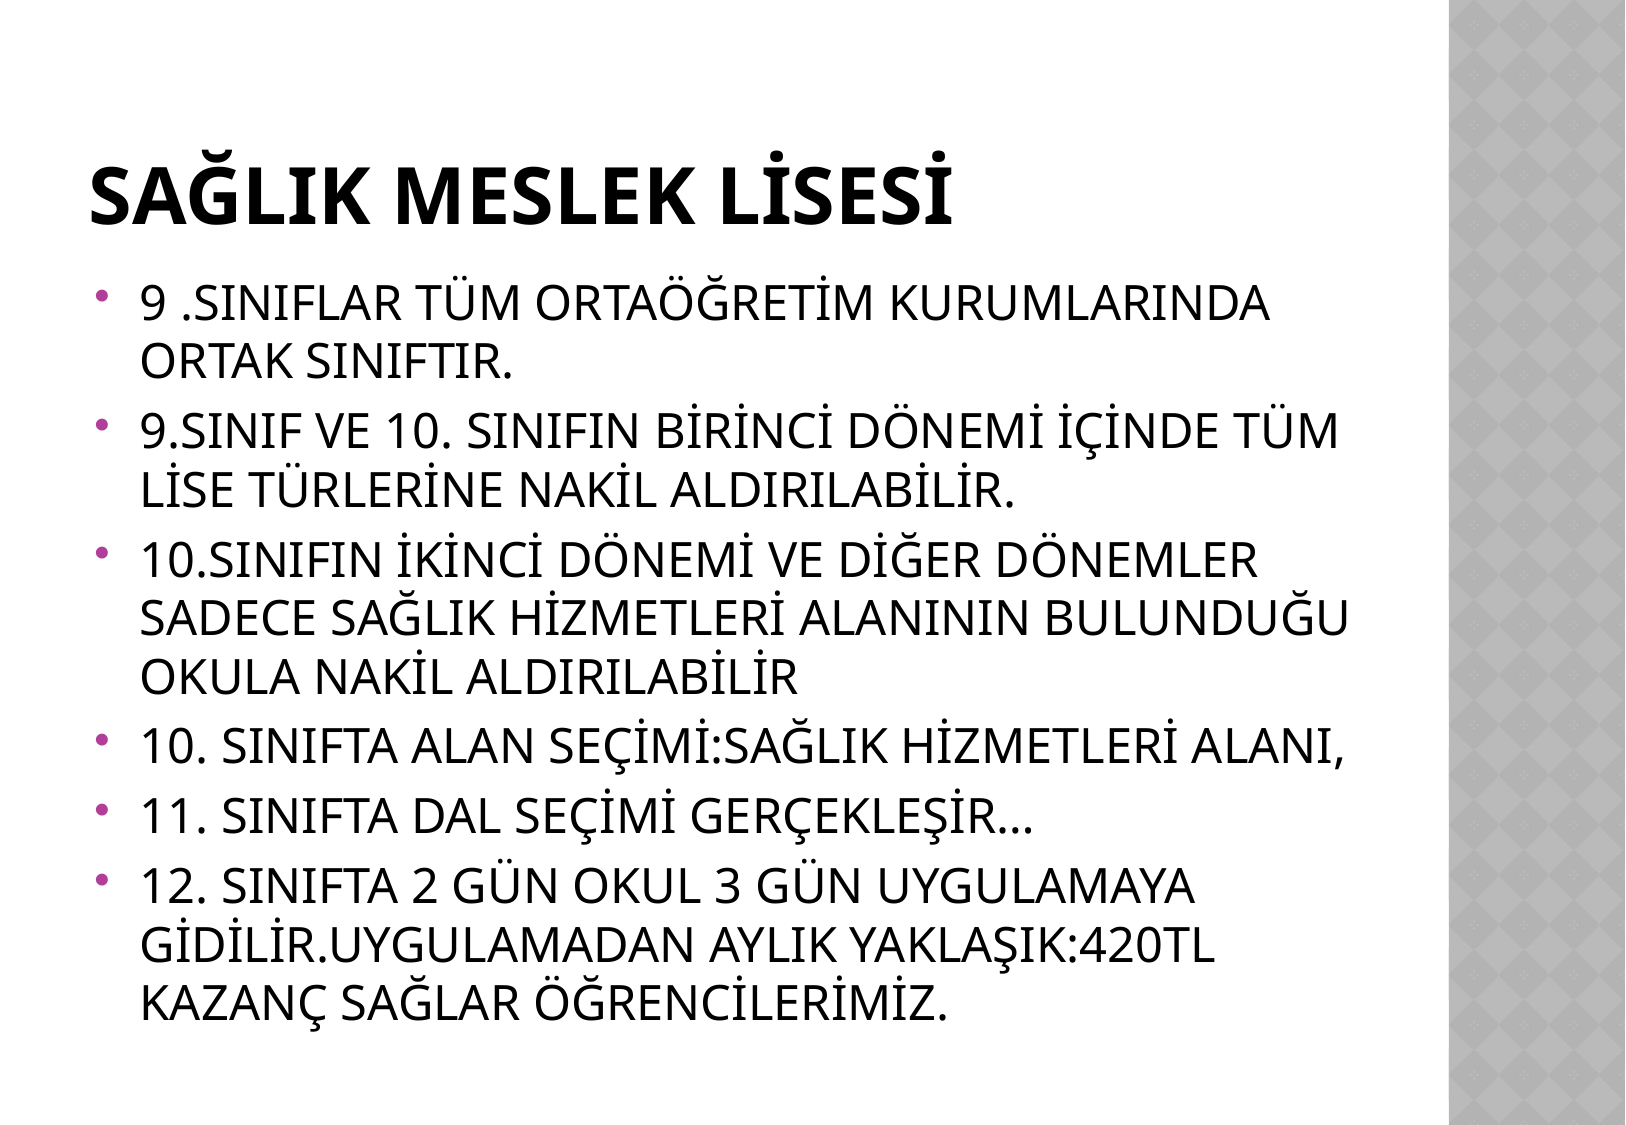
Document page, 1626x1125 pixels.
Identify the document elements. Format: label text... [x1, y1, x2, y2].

title SAĞLIK MESLEK LİSESİ [81, 52, 1457, 240]
list 9 .SINIFLAR TÜM ORTAÖĞRETİM KURUMLARINDA ORTAK SINIFTIR. 9.SINIF VE 10. SINIFIN BİRİNCİ DÖNEMİ İÇİNDE TÜM LİSE TÜRLERİNE NAKİL ALDIRILABİLİR. 10.SINIFIN İKİNCİ DÖNEMİ VE DİĞER DÖNEMLER SADECE SAĞLIK HİZMETLERİ ALANININ BULUNDUĞU OKULA NAKİL ALDIRILABİLİR 10. SINIFTA ALAN SEÇİMİ:SAĞLIK HİZMETLERİ ALANI, 11. SINIFTA DAL SEÇİMİ GERÇEKLEŞİR… 12. SINIFTA 2 GÜN OKUL 3 GÜN UYGULAMAYA GİDİLİR.UYGULAMADAN AYLIK YAKLAŞIK:420TL KAZANÇ SAĞLAR ÖĞRENCİLERİMİZ. [81, 264, 1368, 1059]
